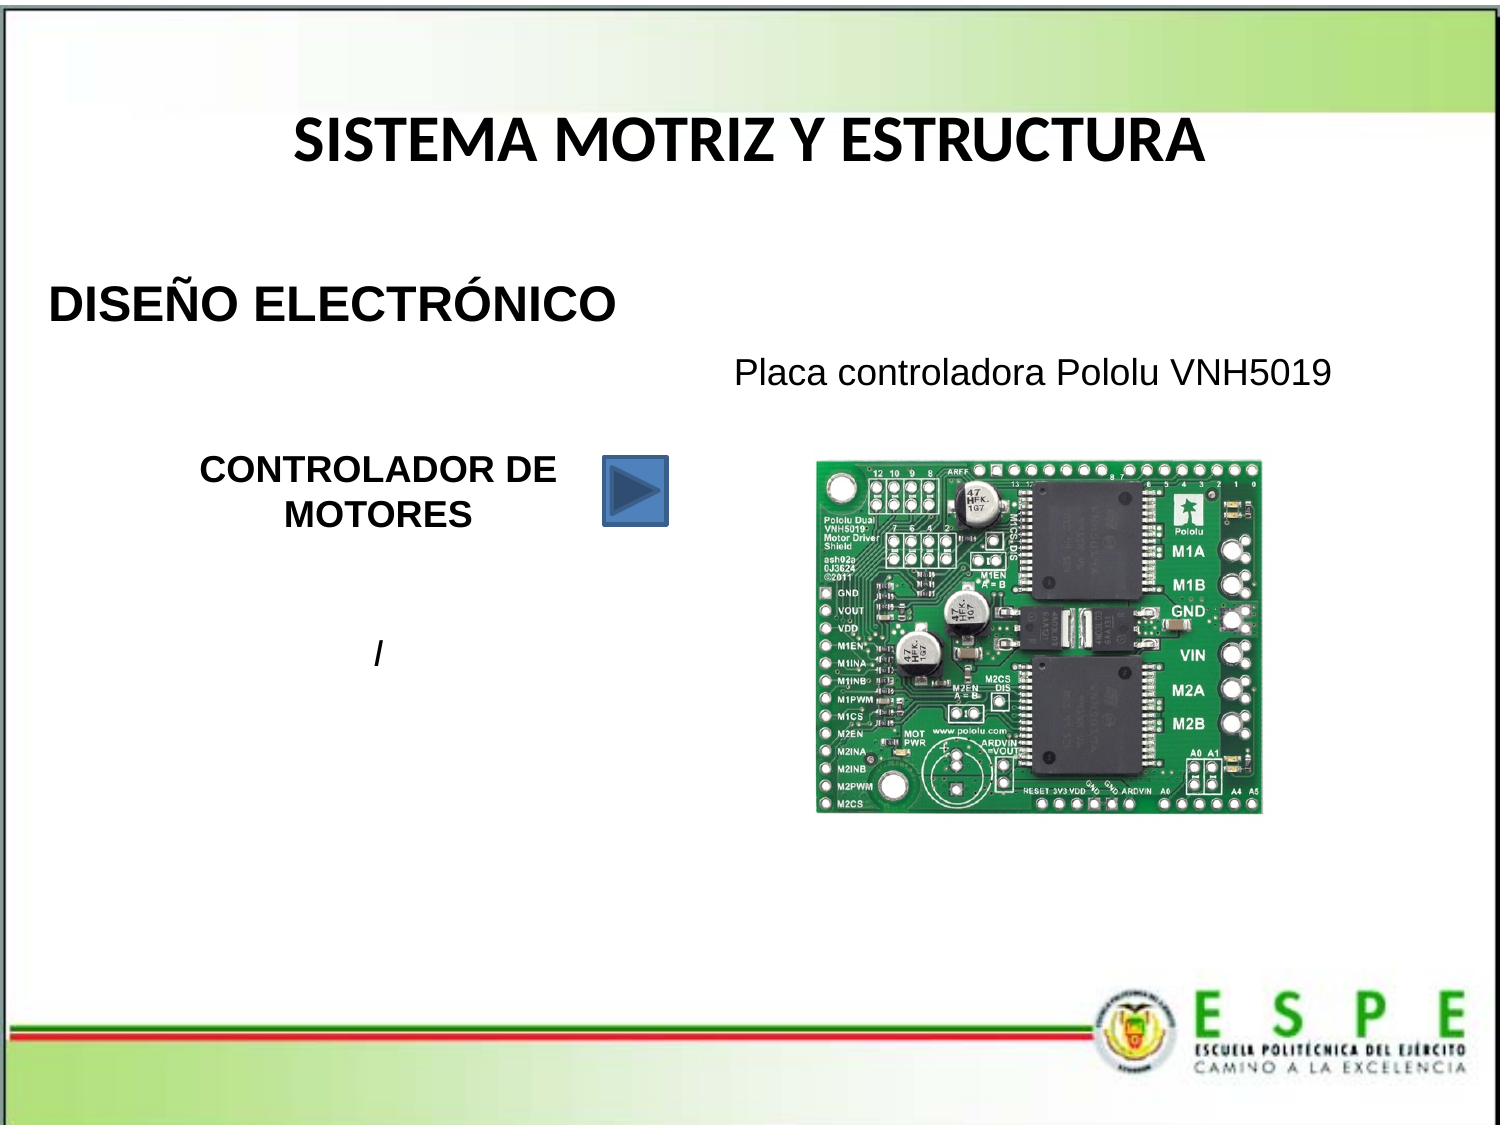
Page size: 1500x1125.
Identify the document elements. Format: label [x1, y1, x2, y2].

picture [0, 4, 1500, 1125]
text_box [0, 0, 31, 4]
